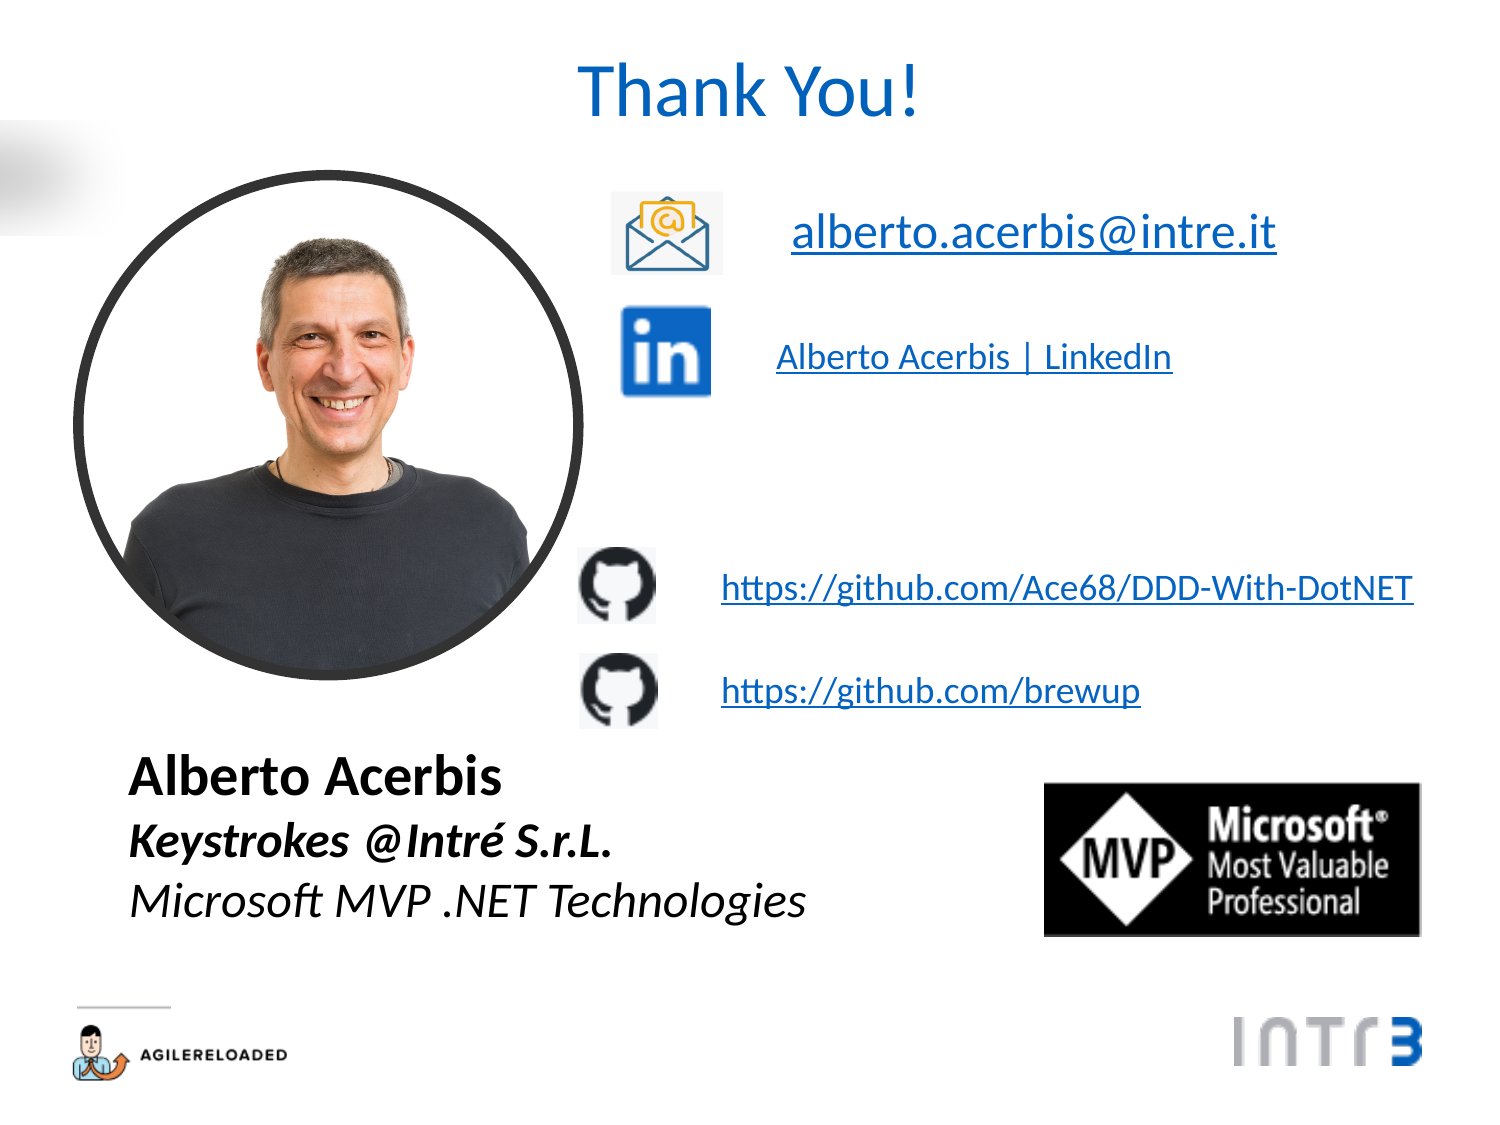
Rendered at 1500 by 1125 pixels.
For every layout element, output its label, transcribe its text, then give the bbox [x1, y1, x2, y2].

picture [611, 301, 711, 401]
picture [1234, 1017, 1422, 1066]
picture [611, 191, 726, 275]
picture [1044, 781, 1422, 937]
text_box Thank You! [12, 21, 1488, 162]
picture [63, 1015, 297, 1087]
text_box https://github.com/brewup [706, 658, 1466, 718]
text_box alberto.acerbis@intre.it [761, 181, 1474, 284]
picture [77, 1005, 171, 1012]
picture [78, 175, 658, 729]
text_box Alberto Acerbis | LinkedIn [761, 324, 1451, 384]
text_box https://github.com/Ace68/DDD-With-DotNET [706, 555, 1466, 615]
text_box Alberto Acerbis Keystrokes @Intré S.r.L. Microsoft MVP .NET Technologies [114, 729, 946, 965]
